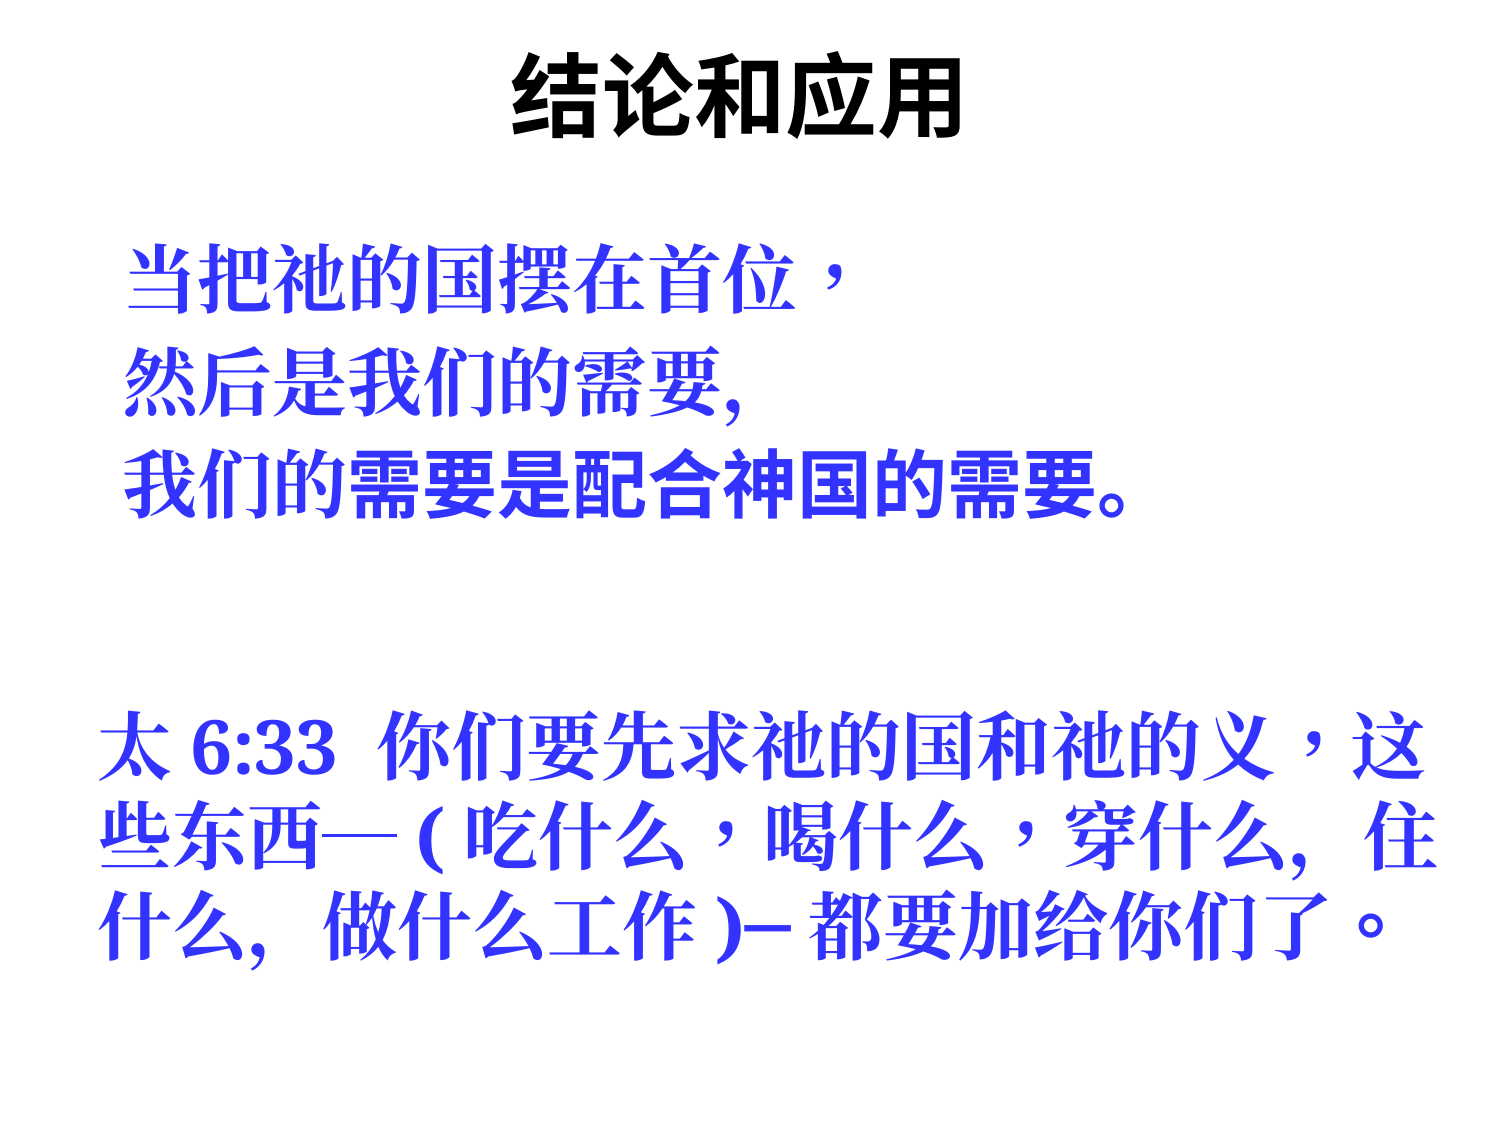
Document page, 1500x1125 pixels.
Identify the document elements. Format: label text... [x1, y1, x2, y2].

text_box 当把祂的国摆在首位， 然后是我们的需要， 我们的需要是配合神国的需要。 [108, 225, 1288, 535]
title 结论和应用 [64, 0, 1416, 188]
text_box 太6:33 你们要先求祂的国和祂的义，这些东西─(吃什么，喝什么，穿什么，住什么，做什么工作)─都要加给你们了。 [82, 692, 1500, 978]
